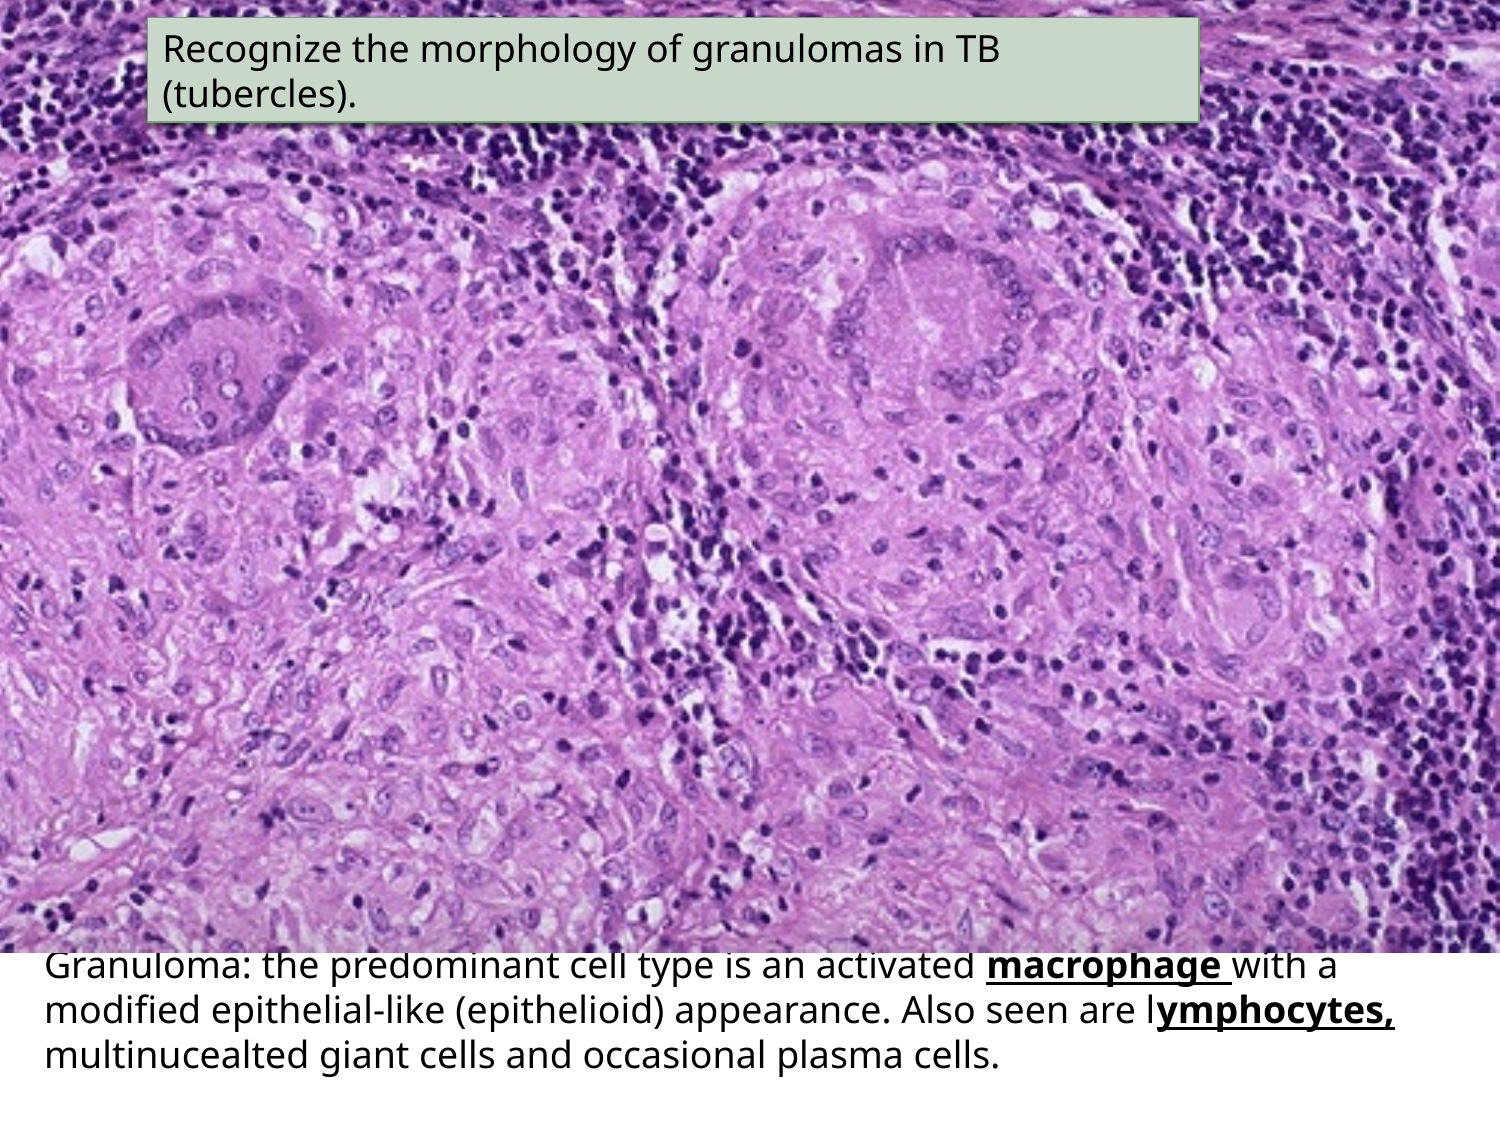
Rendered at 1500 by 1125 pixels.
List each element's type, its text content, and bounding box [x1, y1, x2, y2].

title Granuloma: the predominant cell type is an activated macrophage with a modified epithelial-like (epithelioid) appearance. Also seen are lymphocytes, multinucealted giant cells and occasional plasma cells. [29, 962, 1500, 1125]
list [0, 0, 1500, 953]
